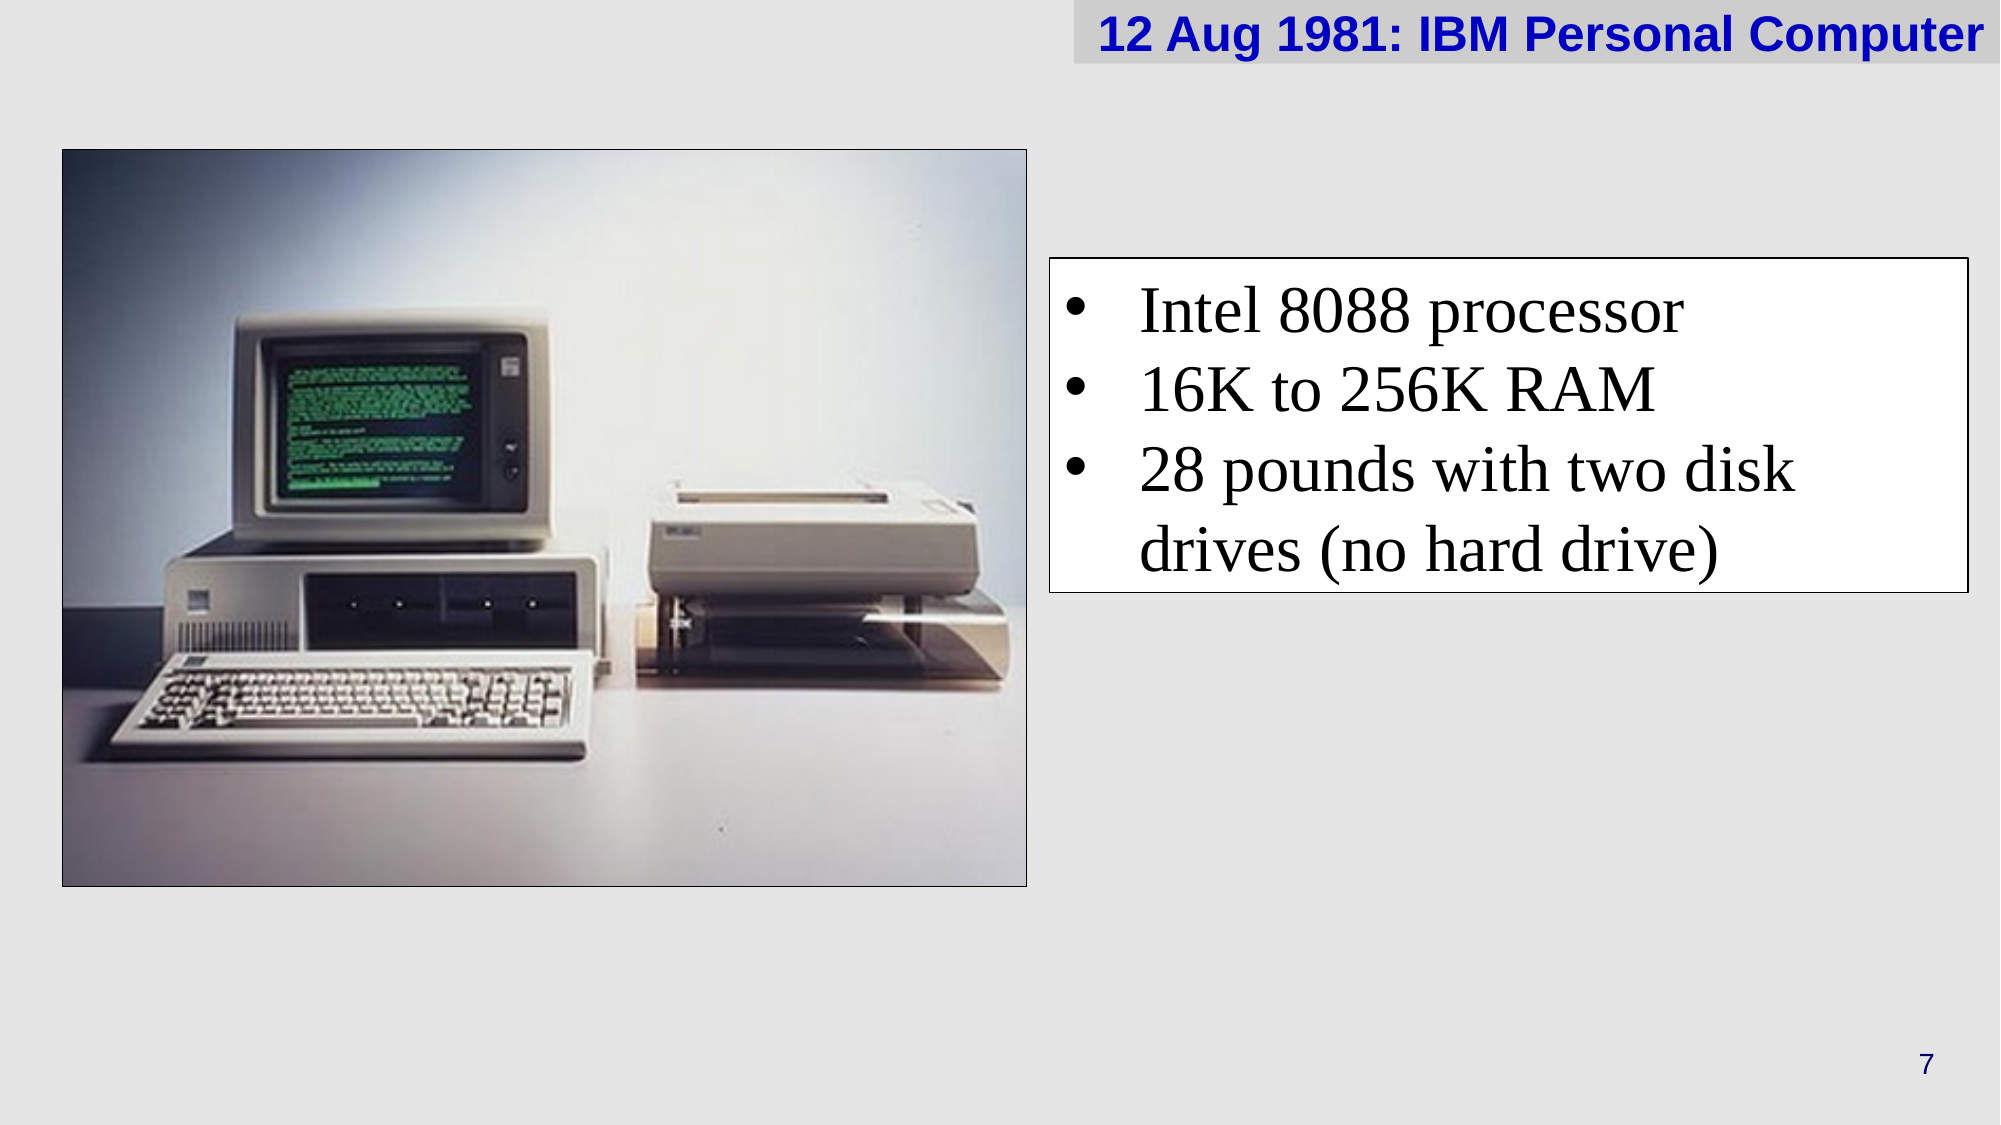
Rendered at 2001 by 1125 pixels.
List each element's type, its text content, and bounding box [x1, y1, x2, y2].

slide_number 7 [1533, 1024, 1951, 1101]
title 12 Aug 1981: IBM Personal Computer [1073, 0, 2000, 64]
picture [61, 149, 1027, 887]
text_box Intel 8088 processor 16K to 256K RAM 28 pounds with two disk drives (no hard drive) [1049, 257, 1968, 593]
